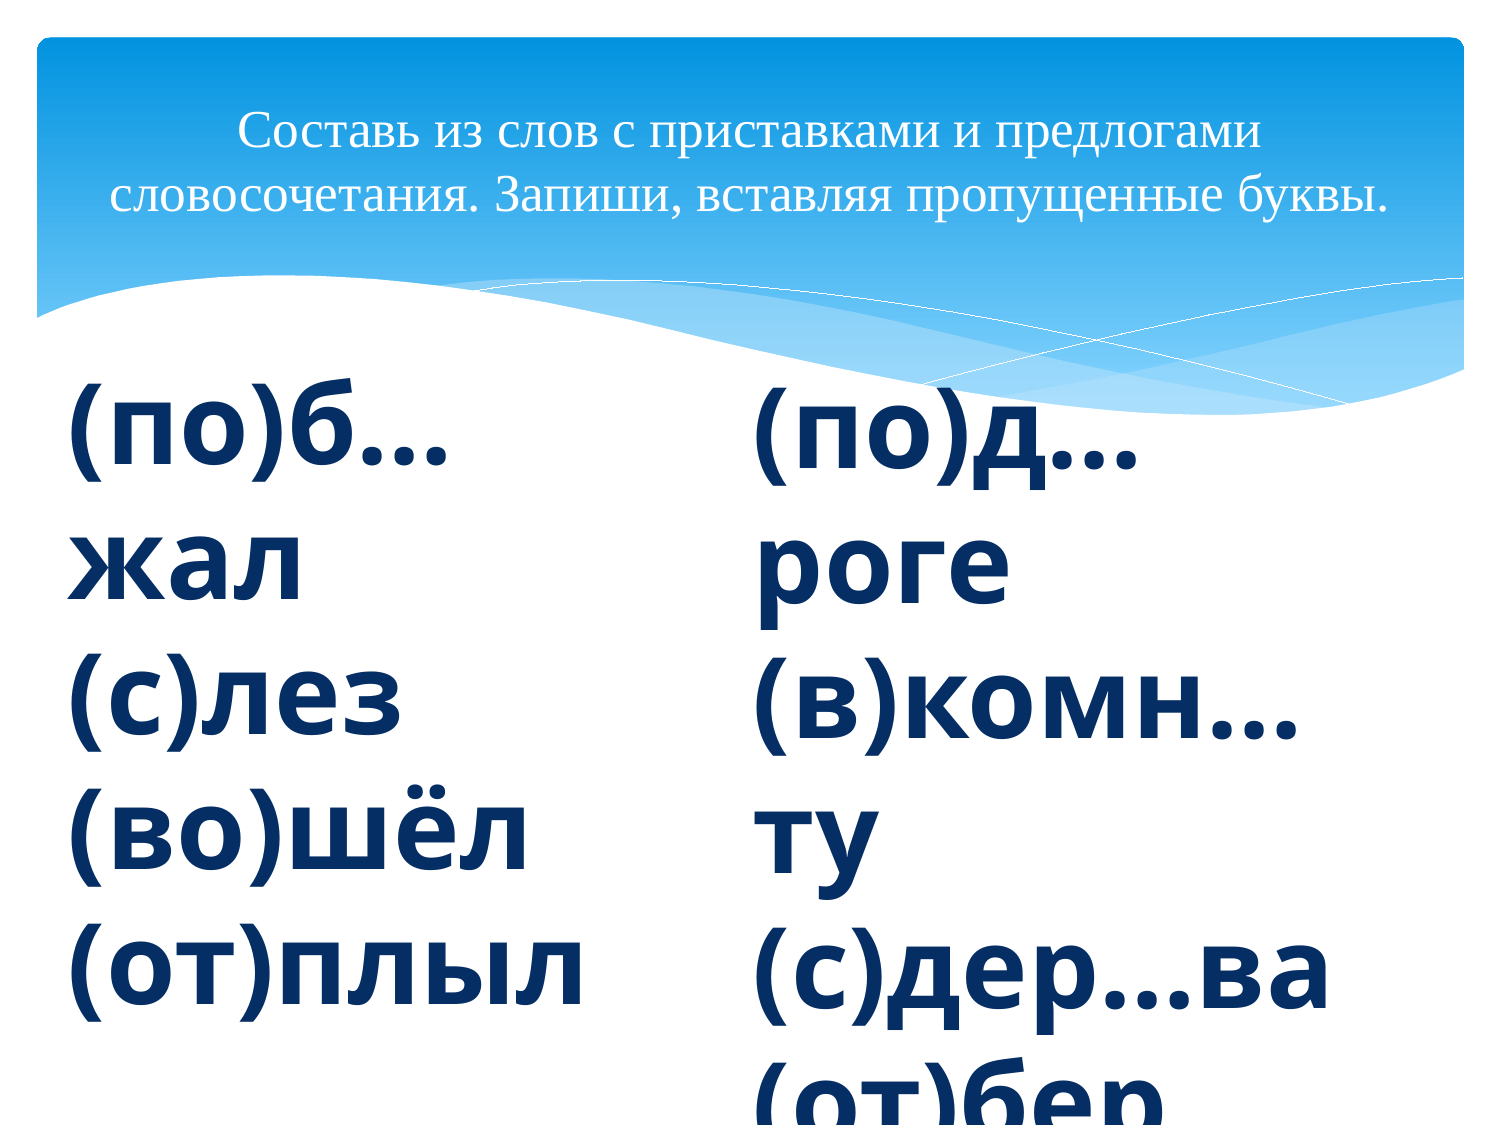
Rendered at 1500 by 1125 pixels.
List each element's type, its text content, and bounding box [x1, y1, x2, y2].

text_box (по)б…жал (с)лез (во)шёл (от)плыл [53, 344, 668, 1034]
title Составь из слов с приставками и предлогами словосочетания. Запиши, вставляя пропущенные буквы. [75, 55, 1425, 261]
text_box (по)д…роге (в)комн…ту (с)дер…ва (от)бер…га [738, 348, 1388, 1125]
